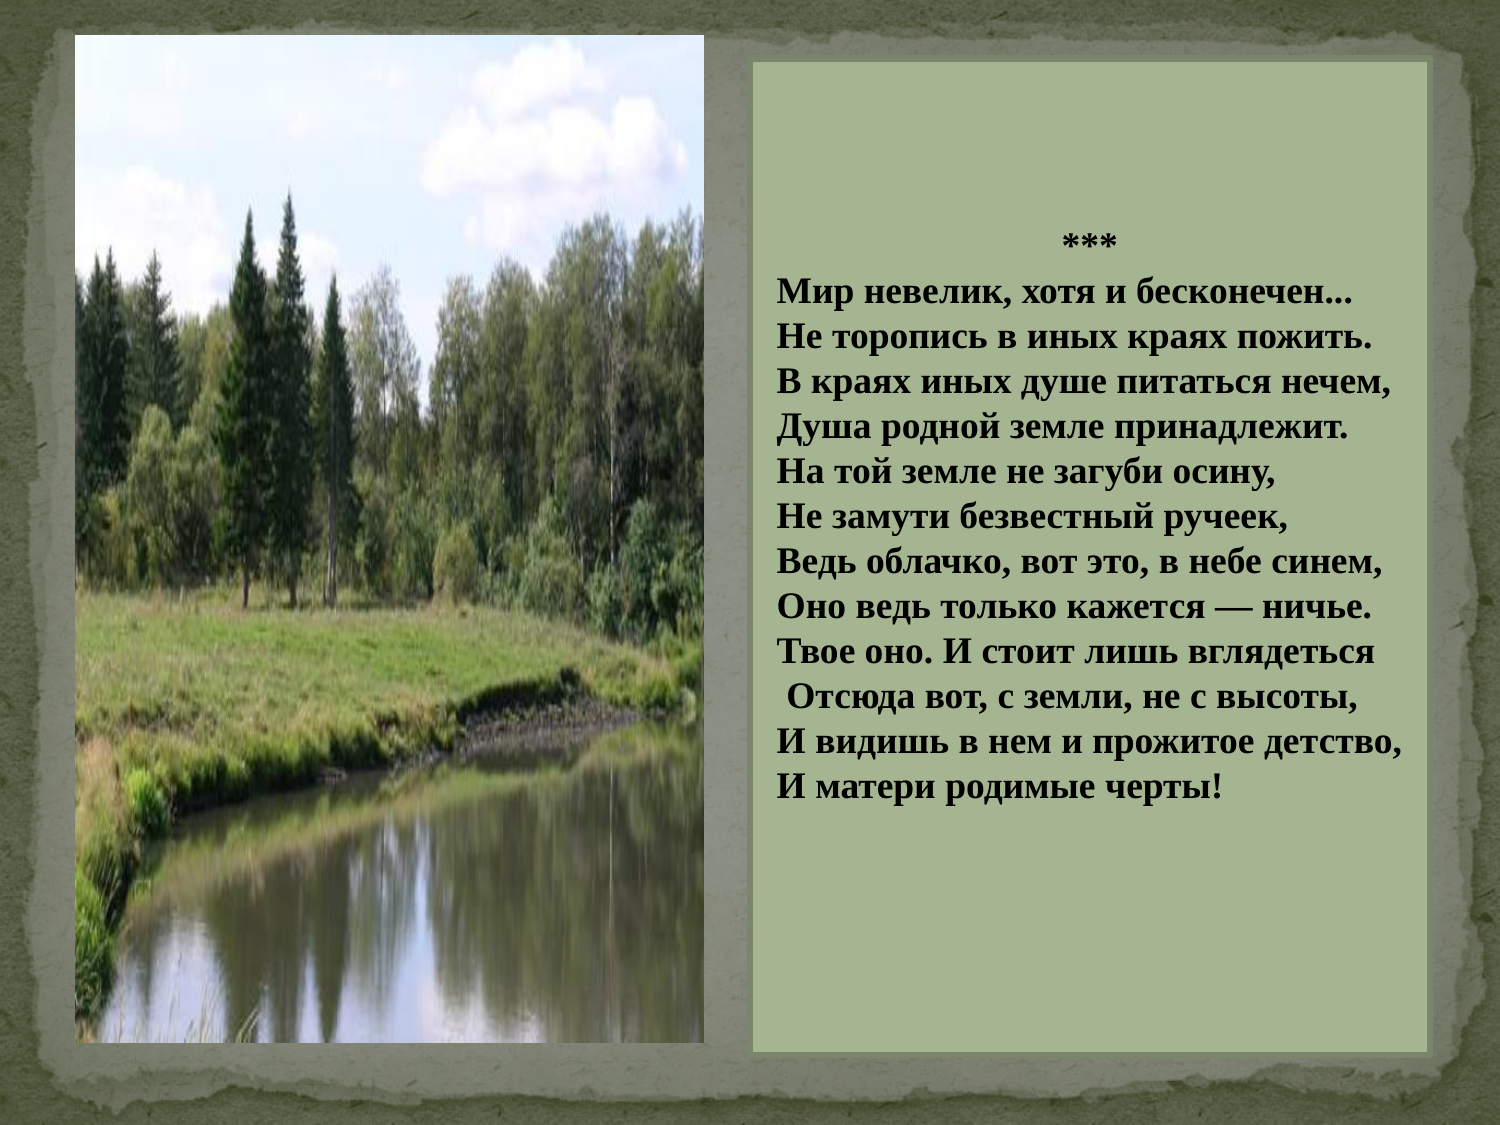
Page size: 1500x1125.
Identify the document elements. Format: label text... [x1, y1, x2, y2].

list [76, 36, 703, 1042]
text_box *** Мир невелик, хотя и бесконечен... Не торопись в иных краях пожить. В краях иных душе питаться нечем, Душа родной земле принадлежит. На той земле не загуби осину, Не замути безвестный ручеек, Ведь облачко, вот это, в небе синем, Оно ведь только кажется — ничье. Твое оно. И стоит лишь вглядеться Отсюда вот, с земли, не с высоты, И видишь в нем и прожитое детство, И матери родимые черты! [761, 213, 1418, 814]
text_box [747, 55, 1433, 1058]
